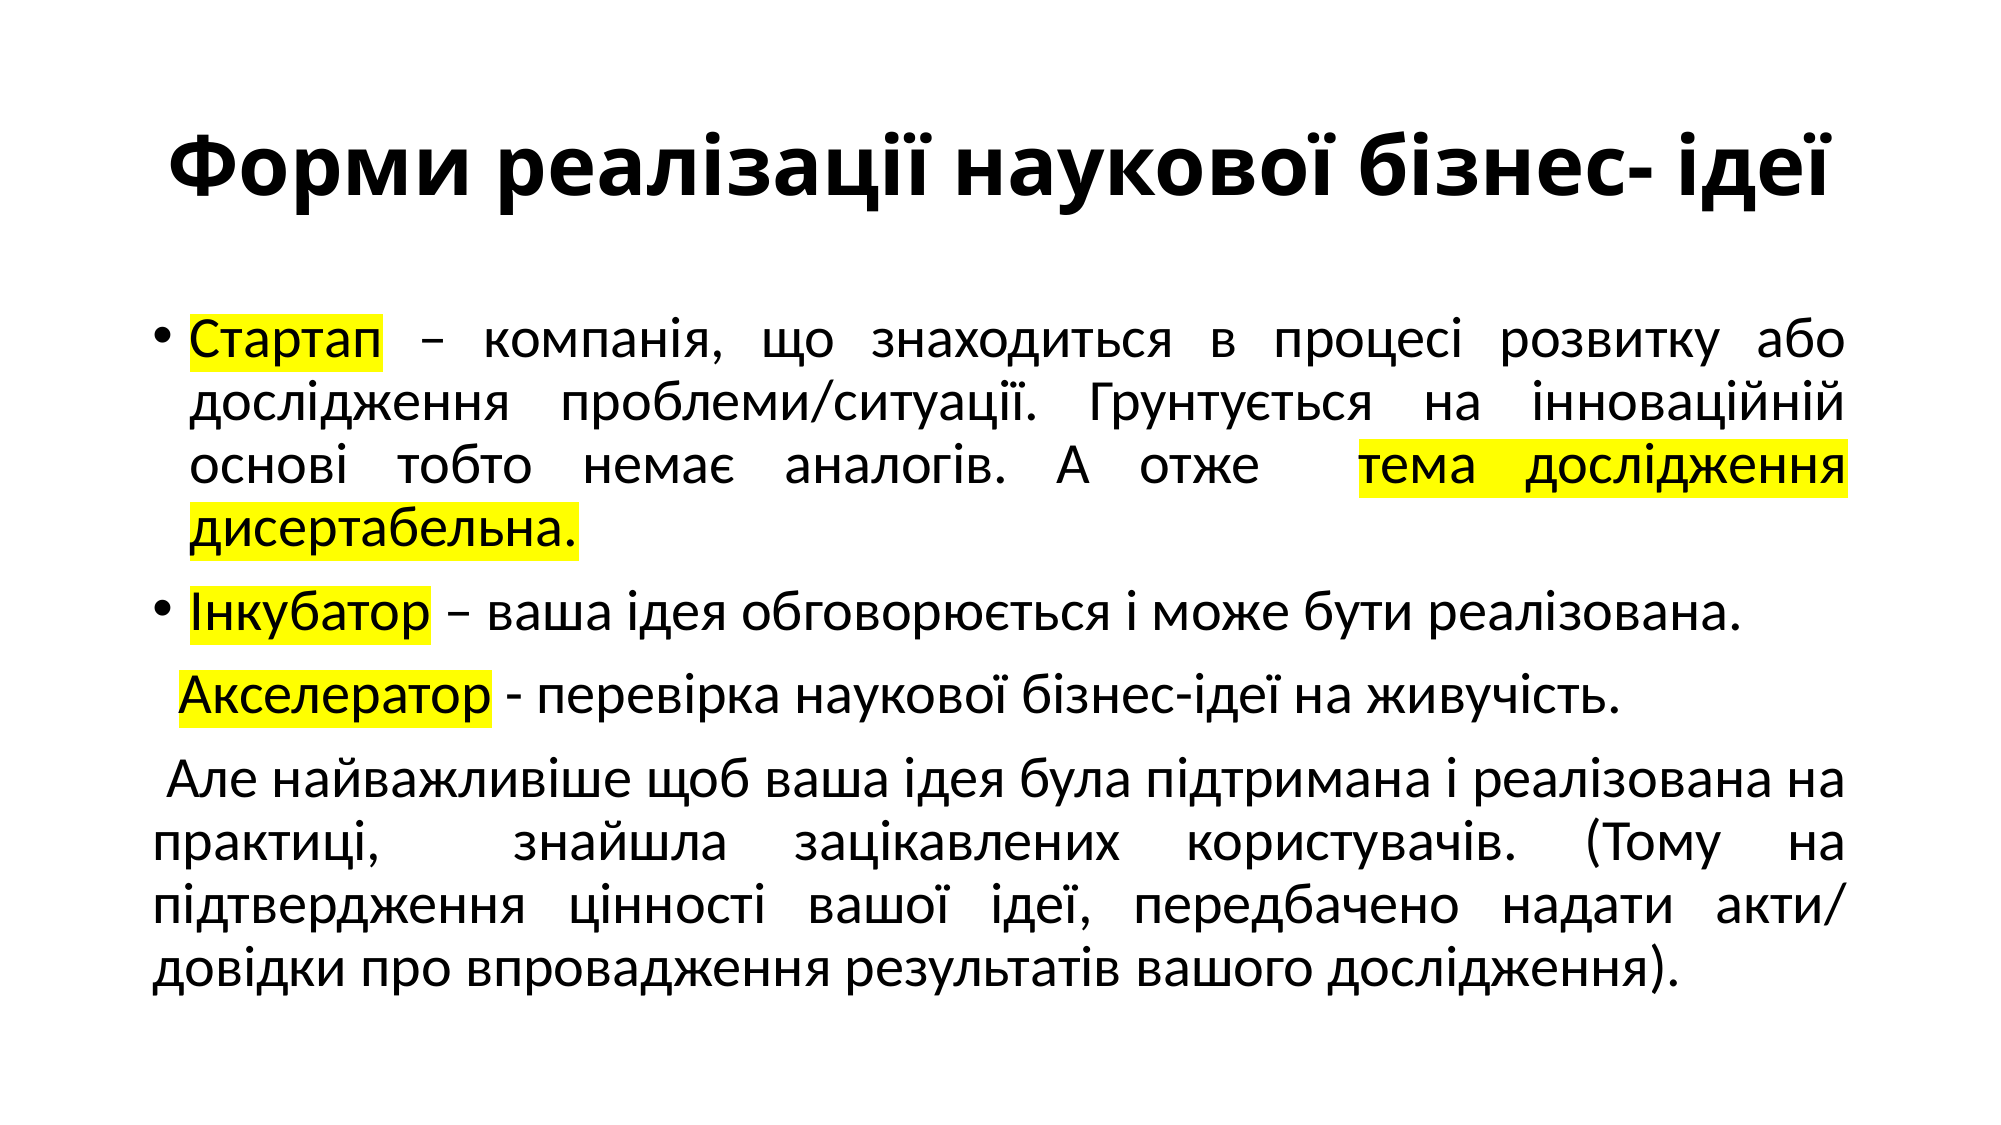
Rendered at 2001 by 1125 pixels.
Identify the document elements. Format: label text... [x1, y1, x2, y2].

list Стартап – компанія, що знаходиться в процесі розвитку або дослідження проблеми/ситуації. Грунтується на інноваційній основі тобто немає аналогів. А отже тема дослідження дисертабельна. Інкубатор – ваша ідея обговорюється і може бути реалізована. Акселератор - перевірка наукової бізнес-ідеї на живучість. Але найважливіше щоб ваша ідея була підтримана і реалізована на практиці, знайшла зацікавлених користувачів. (Тому на підтвердження цінності вашої ідеї, передбачено надати акти/ довідки про впровадження результатів вашого дослідження). [137, 299, 1863, 1014]
title Форми реалізації наукової бізнес- ідеї [137, 59, 1863, 278]
